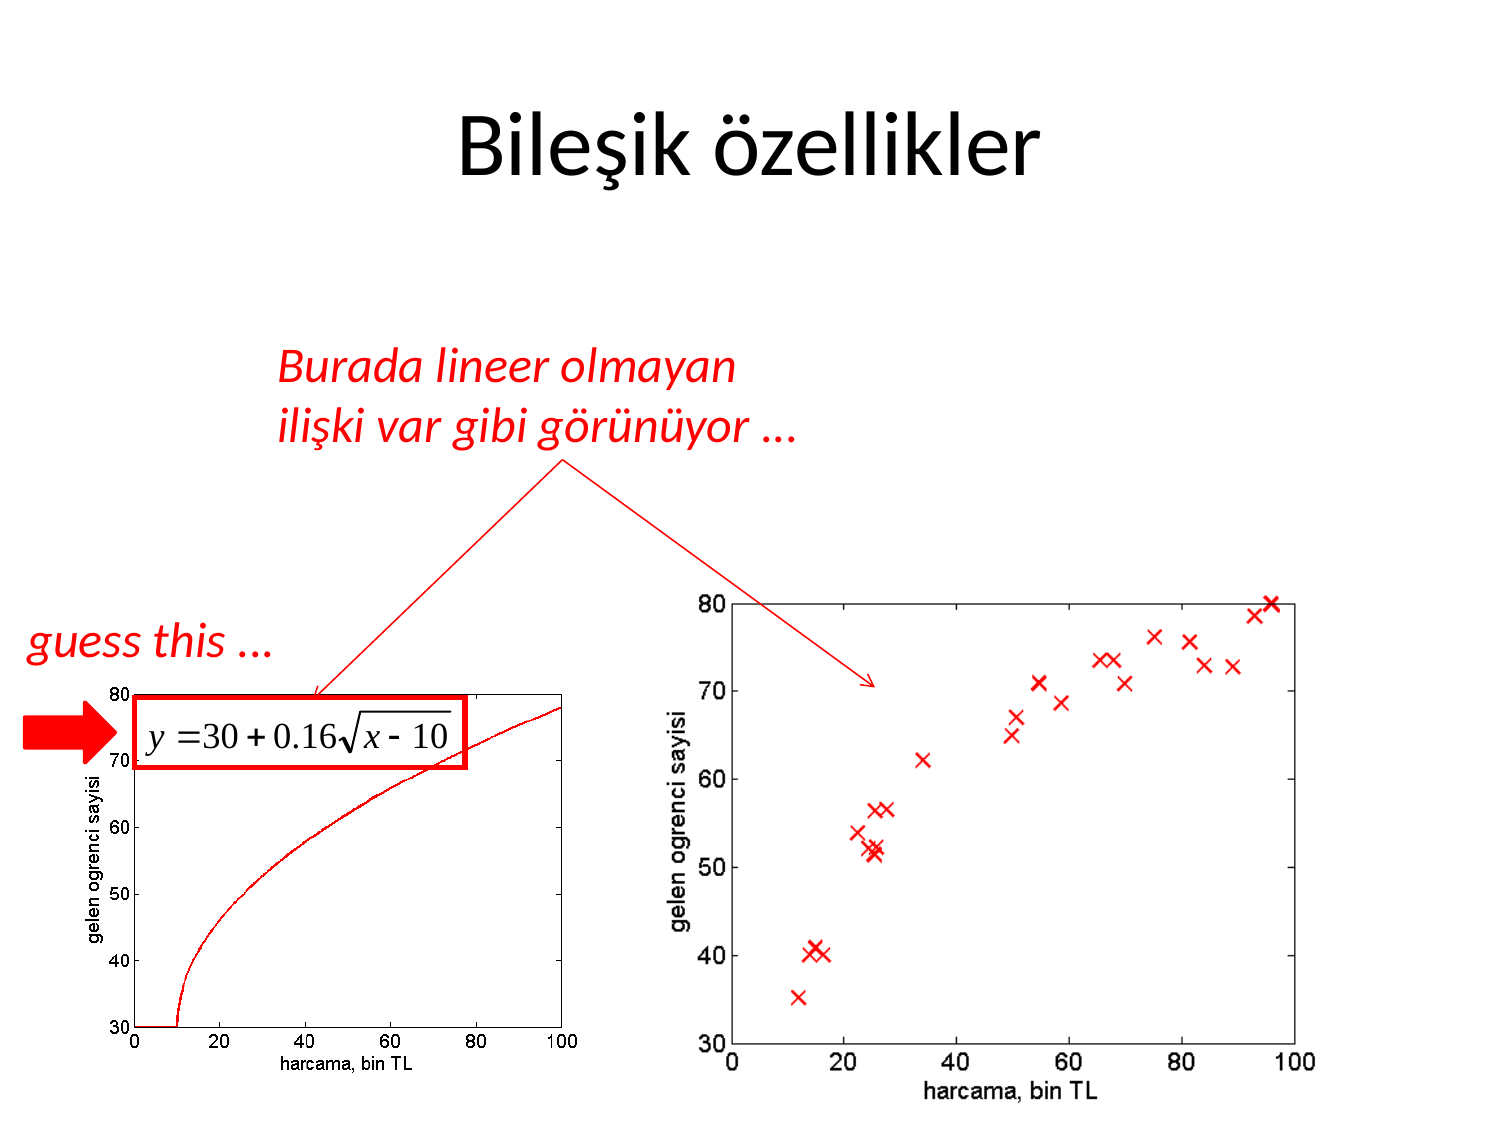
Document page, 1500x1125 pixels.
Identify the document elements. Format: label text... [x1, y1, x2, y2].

text_box [22, 715, 57, 750]
picture [637, 562, 1363, 1107]
text_box guess this ... [12, 599, 307, 675]
text_box Burada lineer olmayan ilişki var gibi görünüyor ... [262, 324, 863, 460]
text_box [137, 699, 463, 766]
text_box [563, 461, 876, 688]
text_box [312, 461, 563, 701]
title Bileşik özellikler [75, 45, 1425, 233]
picture [62, 662, 613, 1076]
